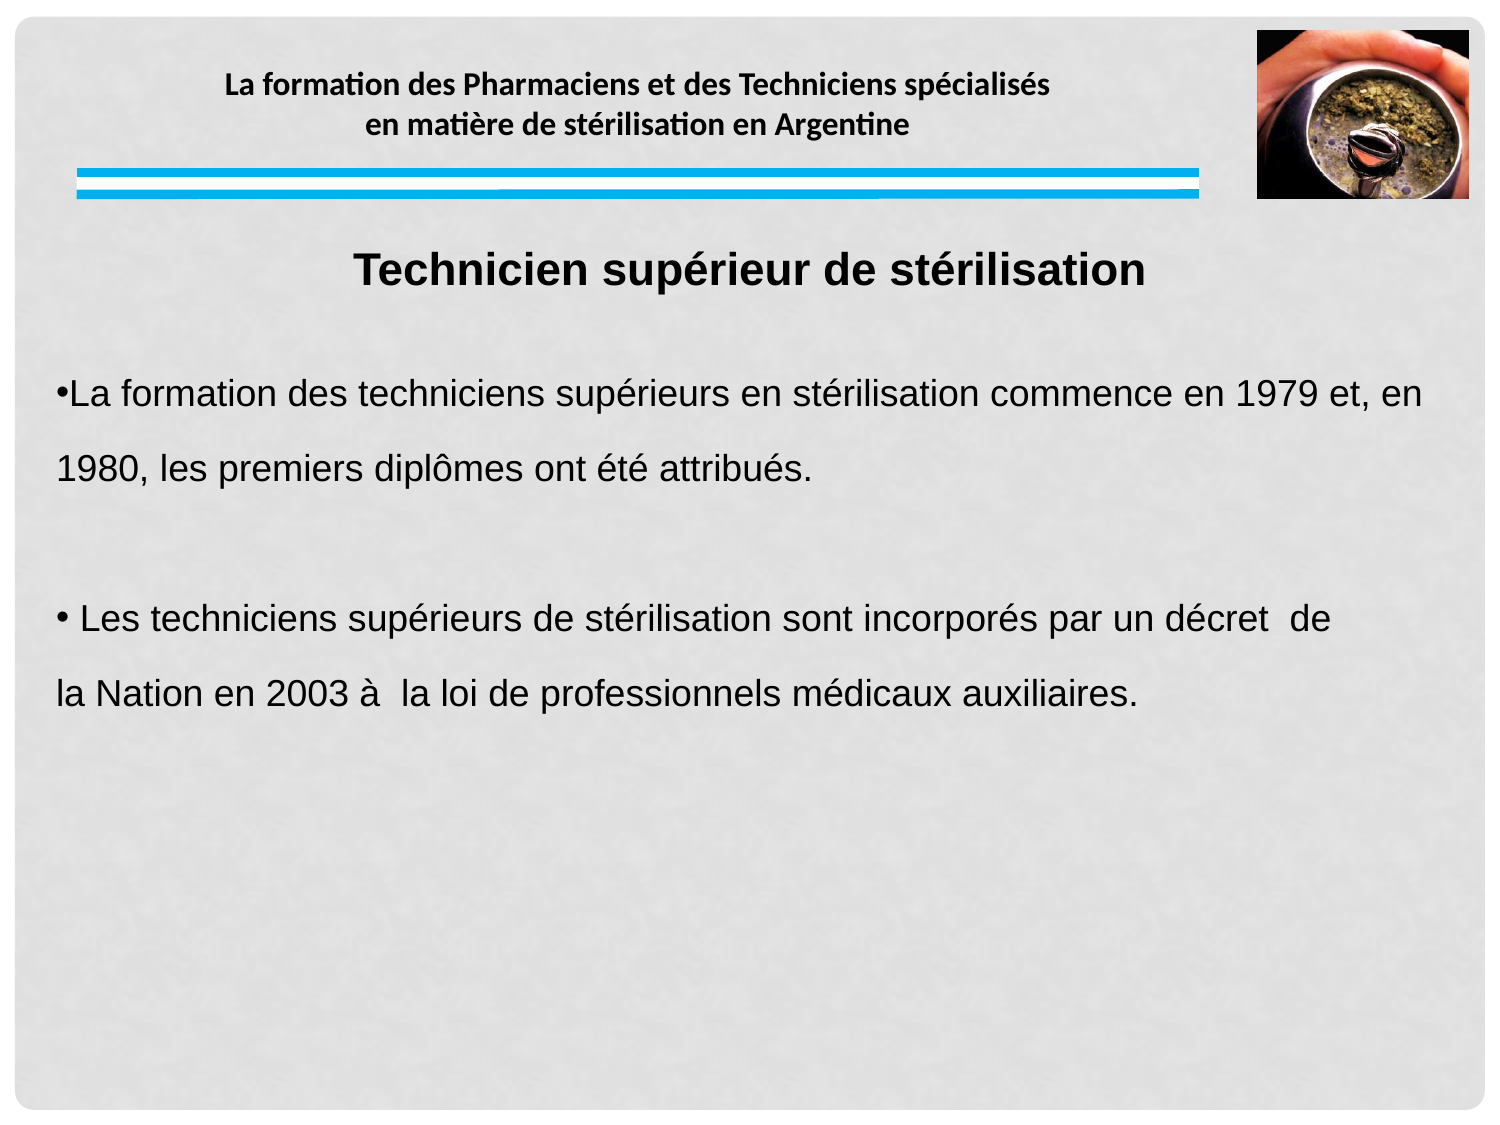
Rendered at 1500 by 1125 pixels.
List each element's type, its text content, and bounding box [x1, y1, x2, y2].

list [1257, 30, 1469, 200]
text_box Technicien supérieur de stérilisation La formation des techniciens supérieurs en stérilisation commence en 1979 et, en 1980, les premiers diplômes ont été attribués. Les techniciens supérieurs de stérilisation sont incorporés par un décret de la Nation en 2003 à la loi de professionnels médicaux auxiliaires. [41, 231, 1459, 767]
text_box [76, 173, 1199, 189]
text_box La formation des Pharmaciens et des Techniciens spécialisés en matière de stérilisation en Argentine [76, 54, 1199, 150]
